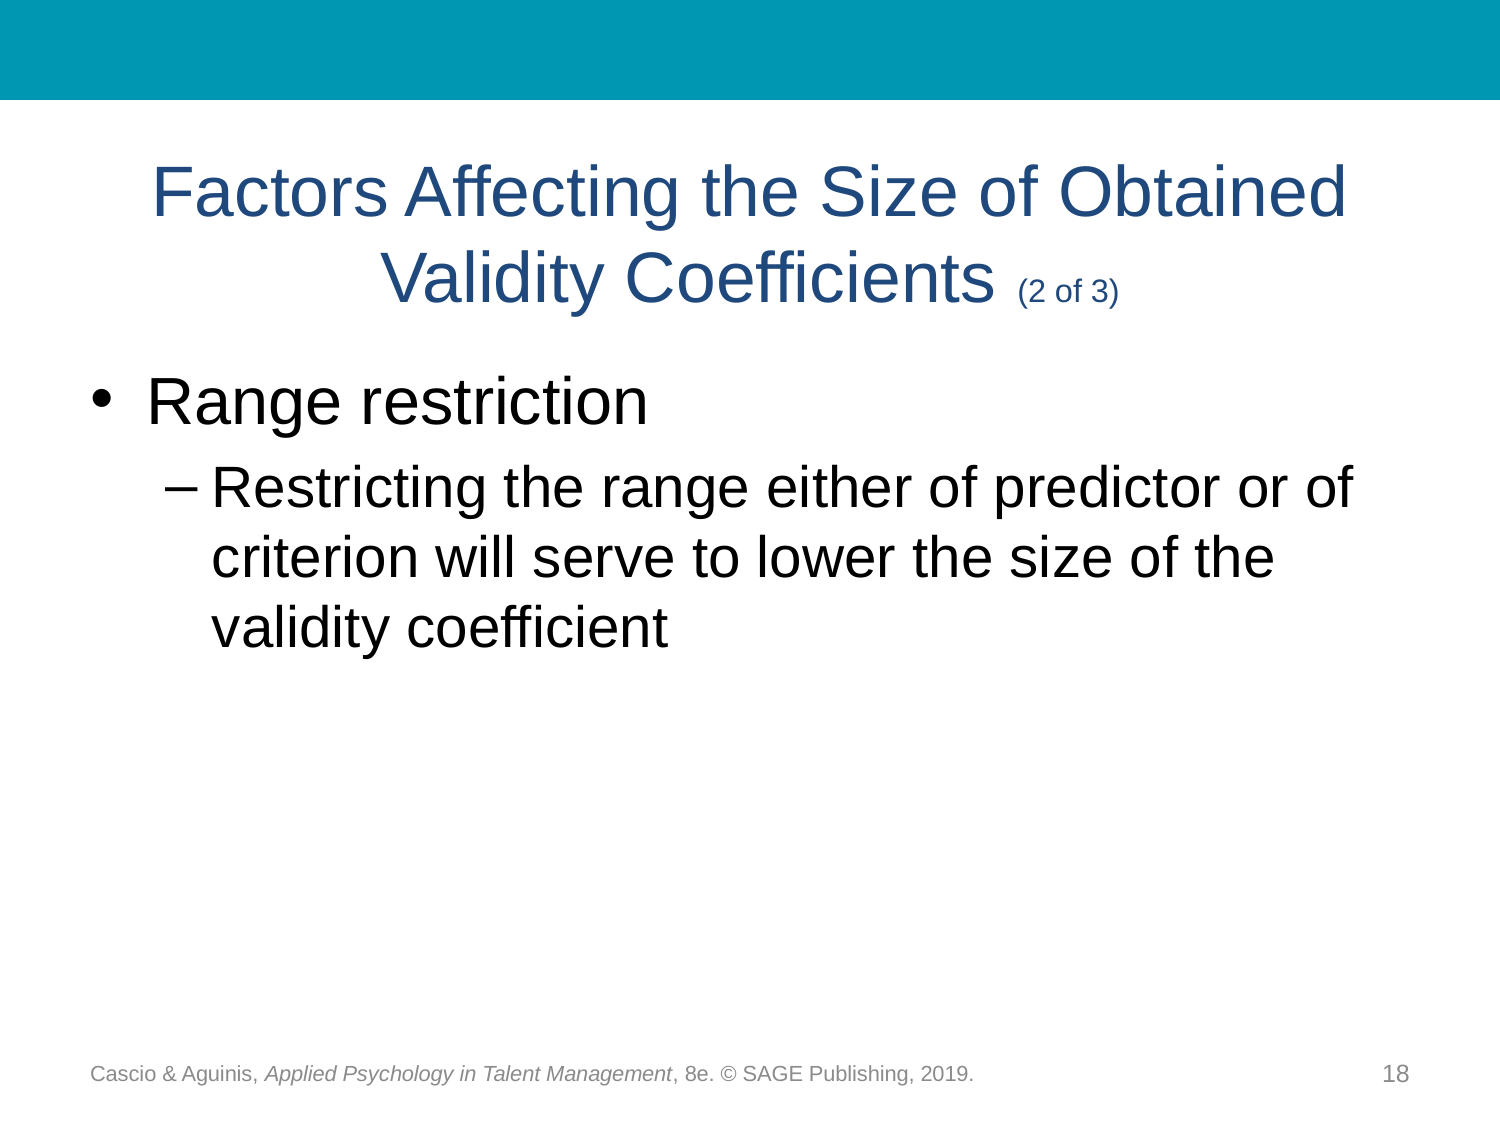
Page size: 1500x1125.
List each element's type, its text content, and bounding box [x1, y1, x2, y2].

footer Cascio & Aguinis, Applied Psychology in Talent Management, 8e. © SAGE Publishing, 2019. [75, 1042, 1313, 1103]
slide_number 18 [1350, 1042, 1425, 1103]
title Factors Affecting the Size of Obtained Validity Coefficients (2 of 3) [75, 137, 1425, 325]
list Range restriction Restricting the range either of predictor or of criterion will serve to lower the size of the validity coefficient [75, 350, 1425, 1005]
